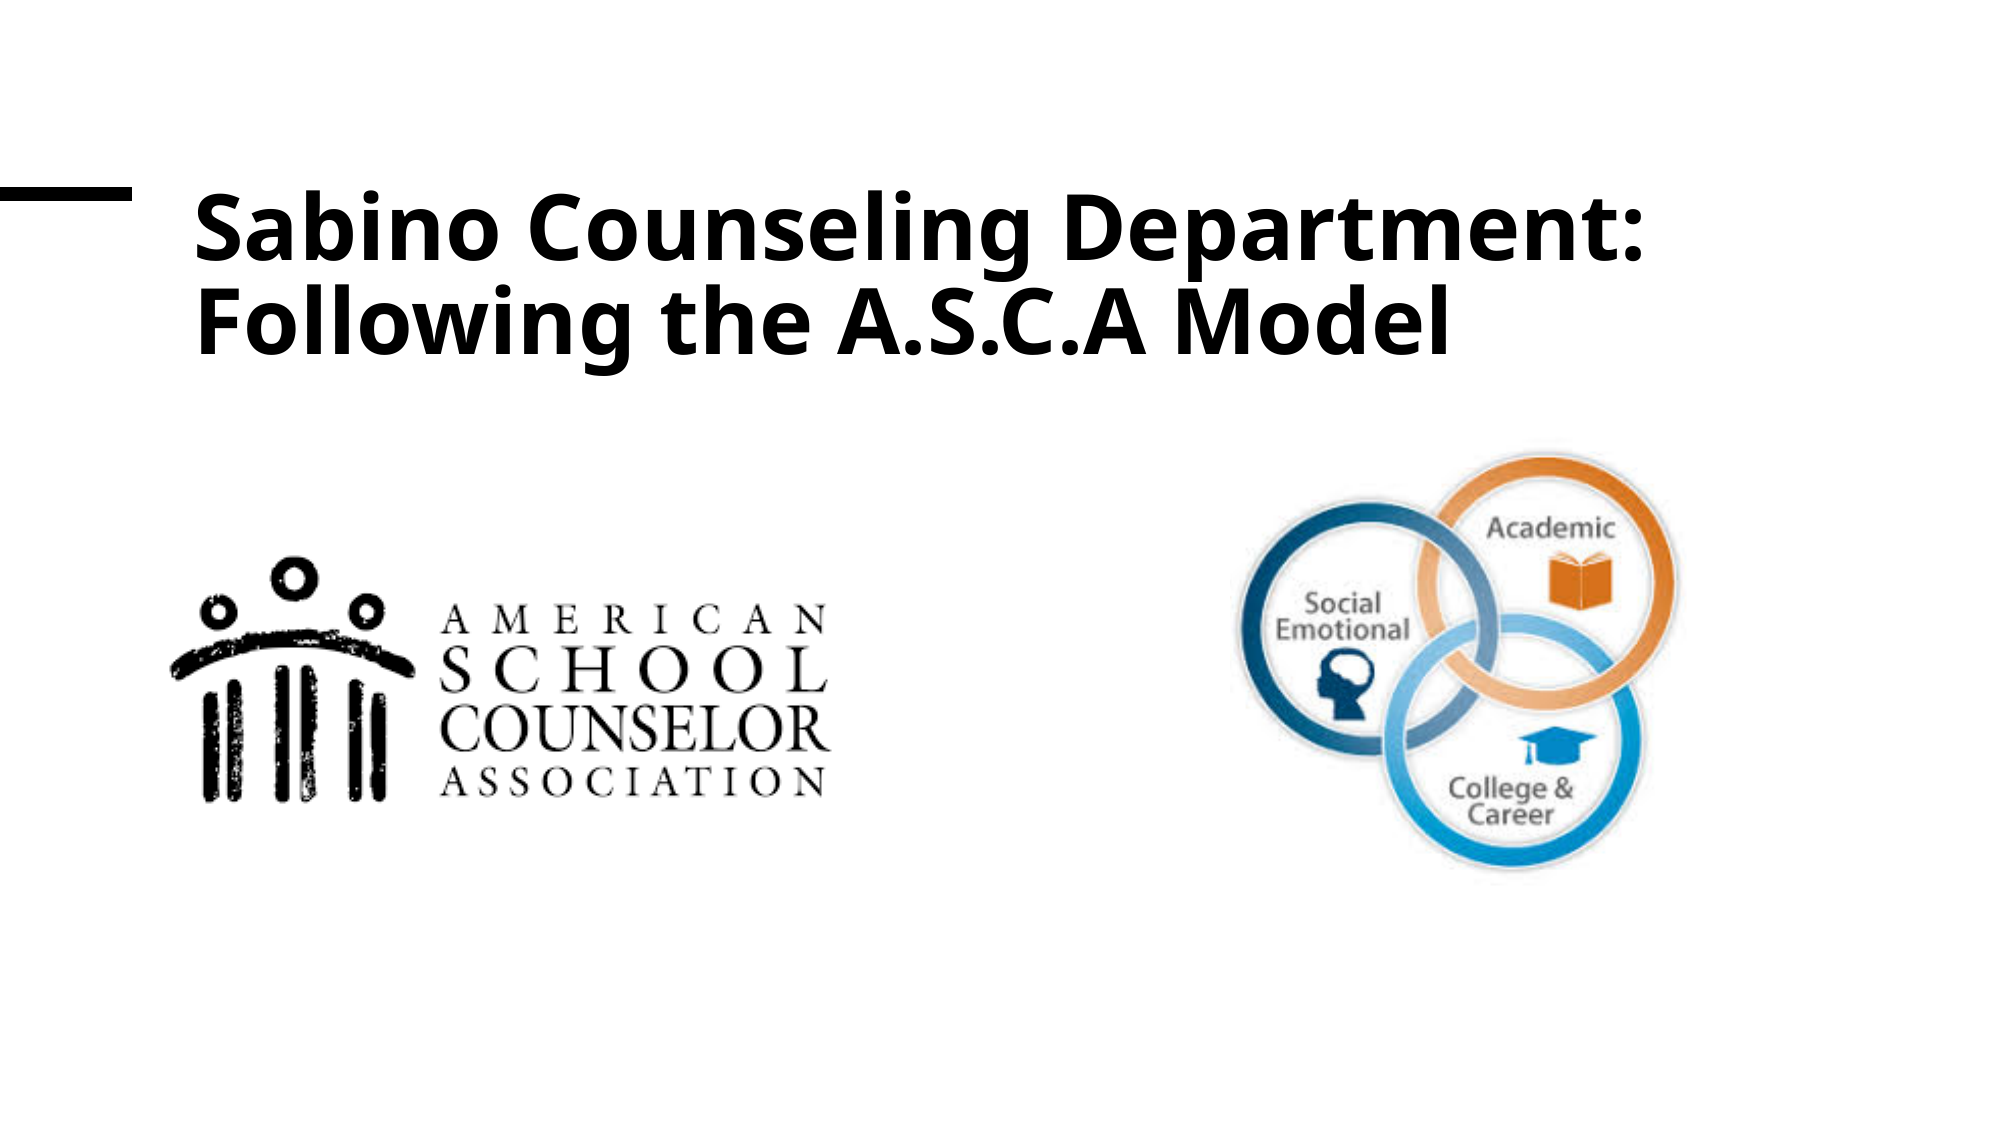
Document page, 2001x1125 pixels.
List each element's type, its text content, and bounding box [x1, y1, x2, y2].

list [164, 530, 838, 830]
title Sabino Counseling Department: Following the A.S.C.A Model [178, 178, 1801, 391]
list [1230, 436, 1689, 888]
